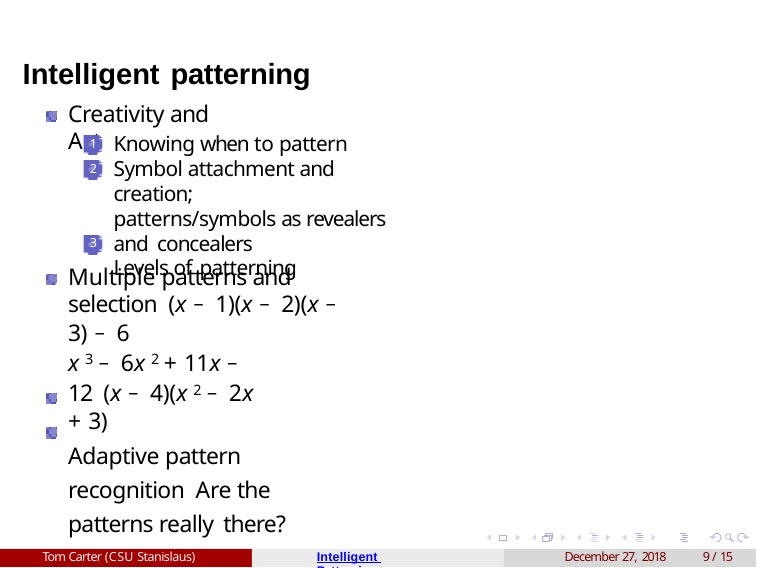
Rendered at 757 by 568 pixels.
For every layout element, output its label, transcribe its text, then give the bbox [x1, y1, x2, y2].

text_box [46, 393, 57, 404]
text_box [0, 548, 251, 567]
text_box [46, 274, 57, 285]
slide_number Tom Carter (CSU Stanislaus) [40, 549, 212, 568]
title Intelligent patterning [20, 52, 315, 151]
text_box December 27, 2018 [562, 549, 675, 564]
text_box [83, 235, 103, 255]
text_box 3 [87, 233, 99, 251]
text_box Multiple patterns and selection (x − 1)(x − 2)(x − 3) − 6 x 3 − 6x 2 + 11x − 12 (x − 4)(x 2 − 2x + 3) Adaptive pattern recognition Are the patterns really there? [66, 260, 364, 538]
text_box Creativity and Art [66, 97, 242, 155]
text_box Intelligent Patterning [314, 549, 441, 568]
text_box [83, 135, 103, 155]
text_box [503, 548, 756, 567]
text_box 2 [87, 158, 99, 176]
text_box [46, 427, 57, 439]
text_box 1 [87, 133, 99, 151]
text_box [251, 548, 503, 567]
text_box Knowing when to pattern Symbol attachment and creation; patterns/symbols as revealers and concealers Levels of patterning [111, 128, 410, 280]
text_box [46, 111, 57, 122]
text_box [83, 160, 103, 180]
slide_number 9 / 15 [698, 549, 747, 568]
